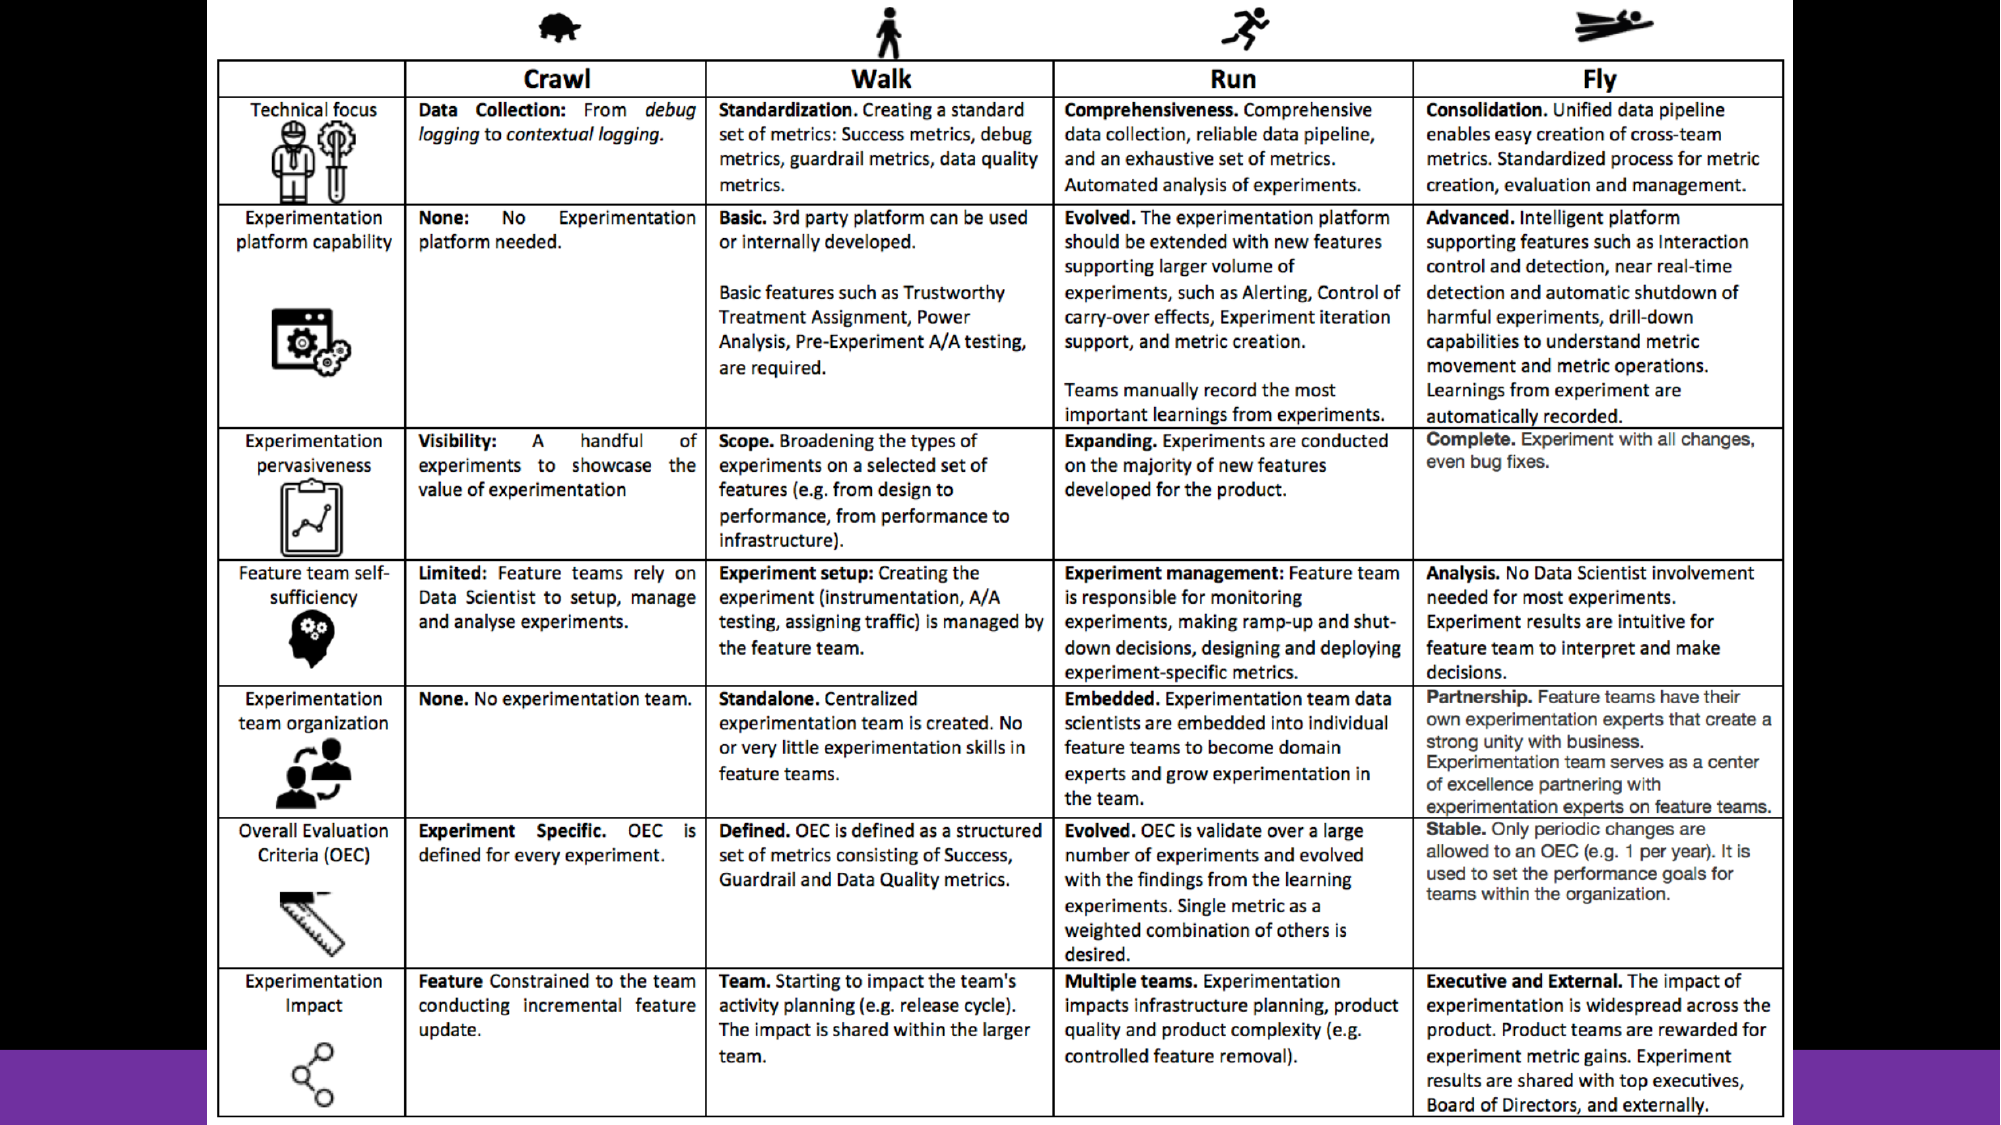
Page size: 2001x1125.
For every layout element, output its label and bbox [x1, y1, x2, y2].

picture [207, 0, 1793, 1125]
